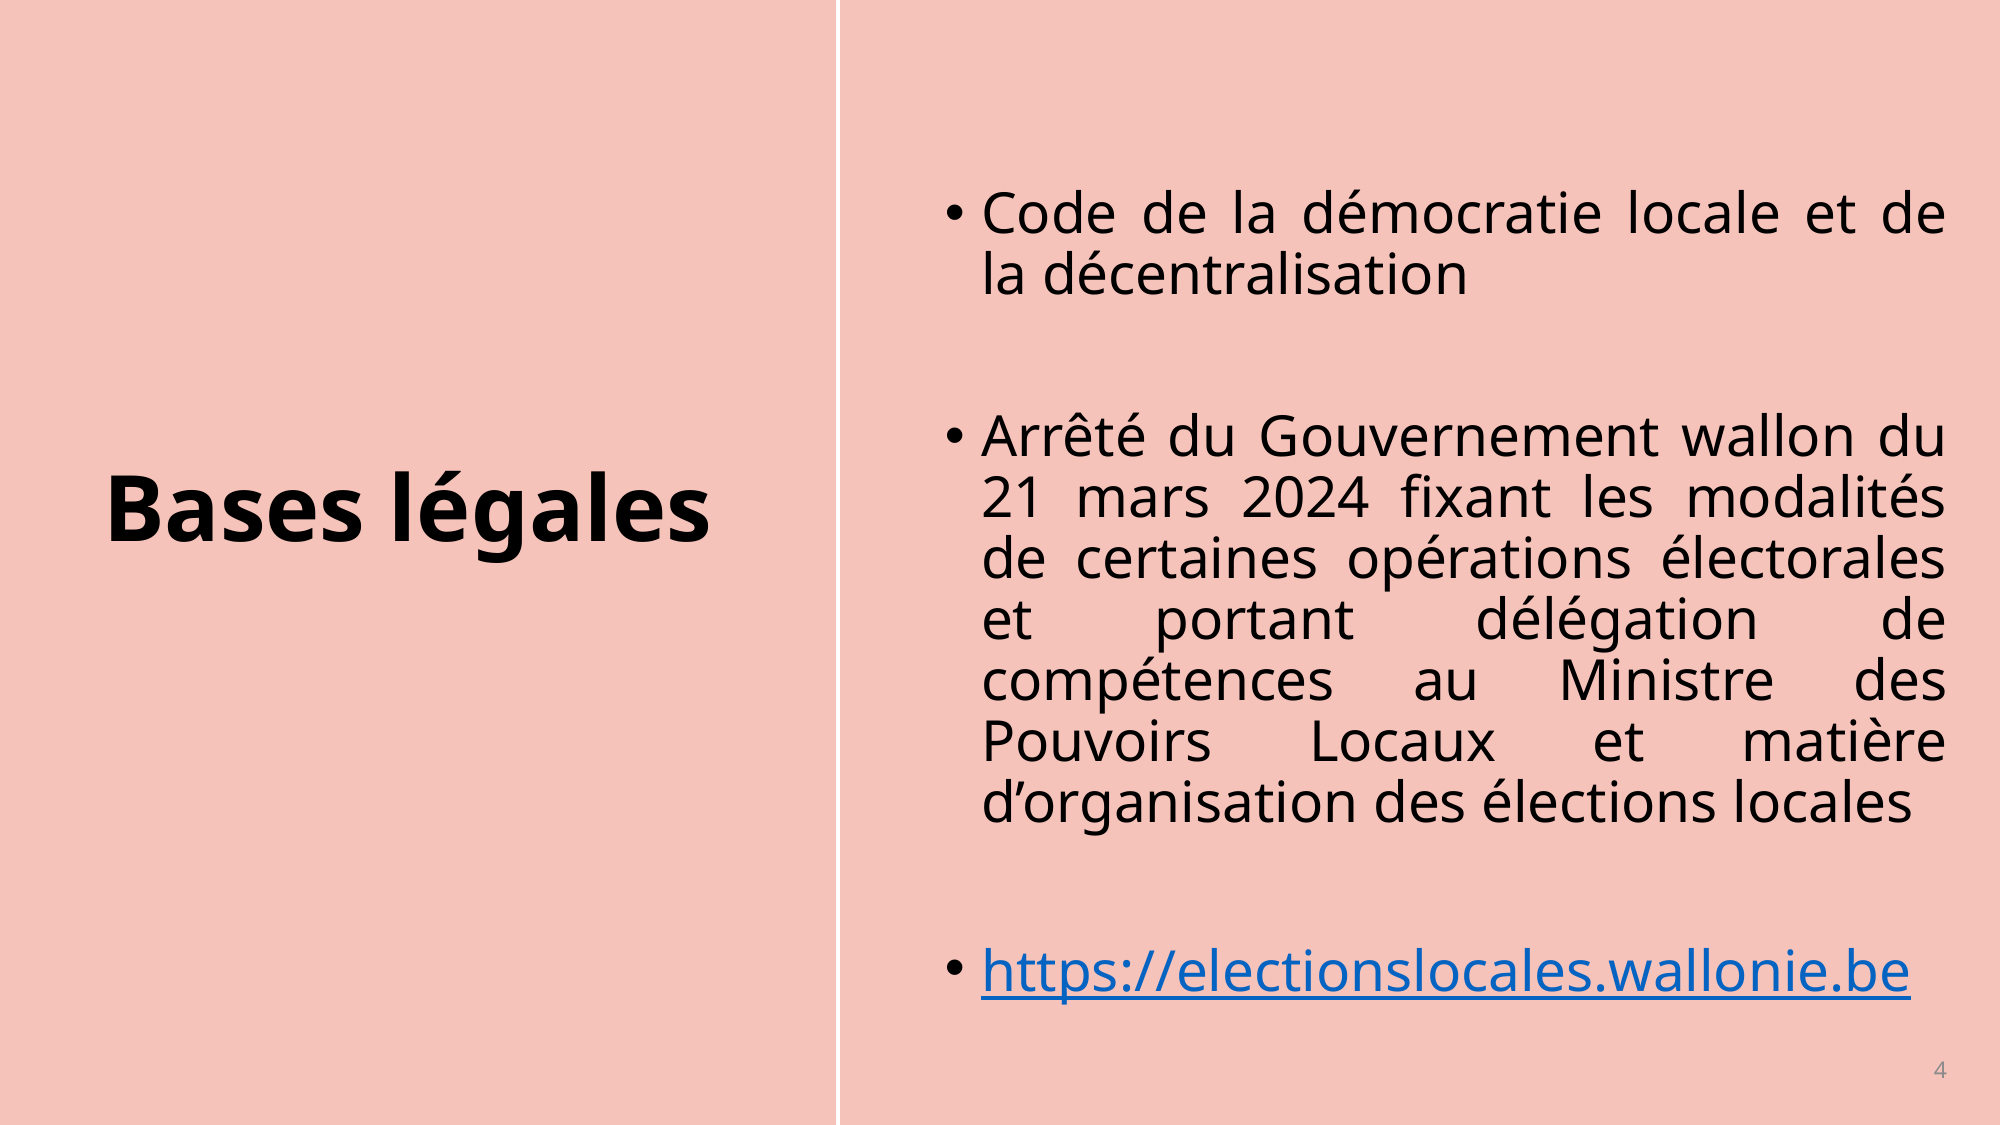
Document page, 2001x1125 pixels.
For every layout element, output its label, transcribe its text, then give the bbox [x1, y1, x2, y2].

list Code de la démocratie locale et de la décentralisation Arrêté du Gouvernement wallon du 21 mars 2024 fixant les modalités de certaines opérations électorales et portant délégation de compétences au Ministre des Pouvoirs Locaux et matière d’organisation des élections locales https://electionslocales.wallonie.be [929, 177, 1962, 1015]
slide_number 4 [1511, 1041, 1962, 1102]
title Bases légales [88, 297, 786, 730]
